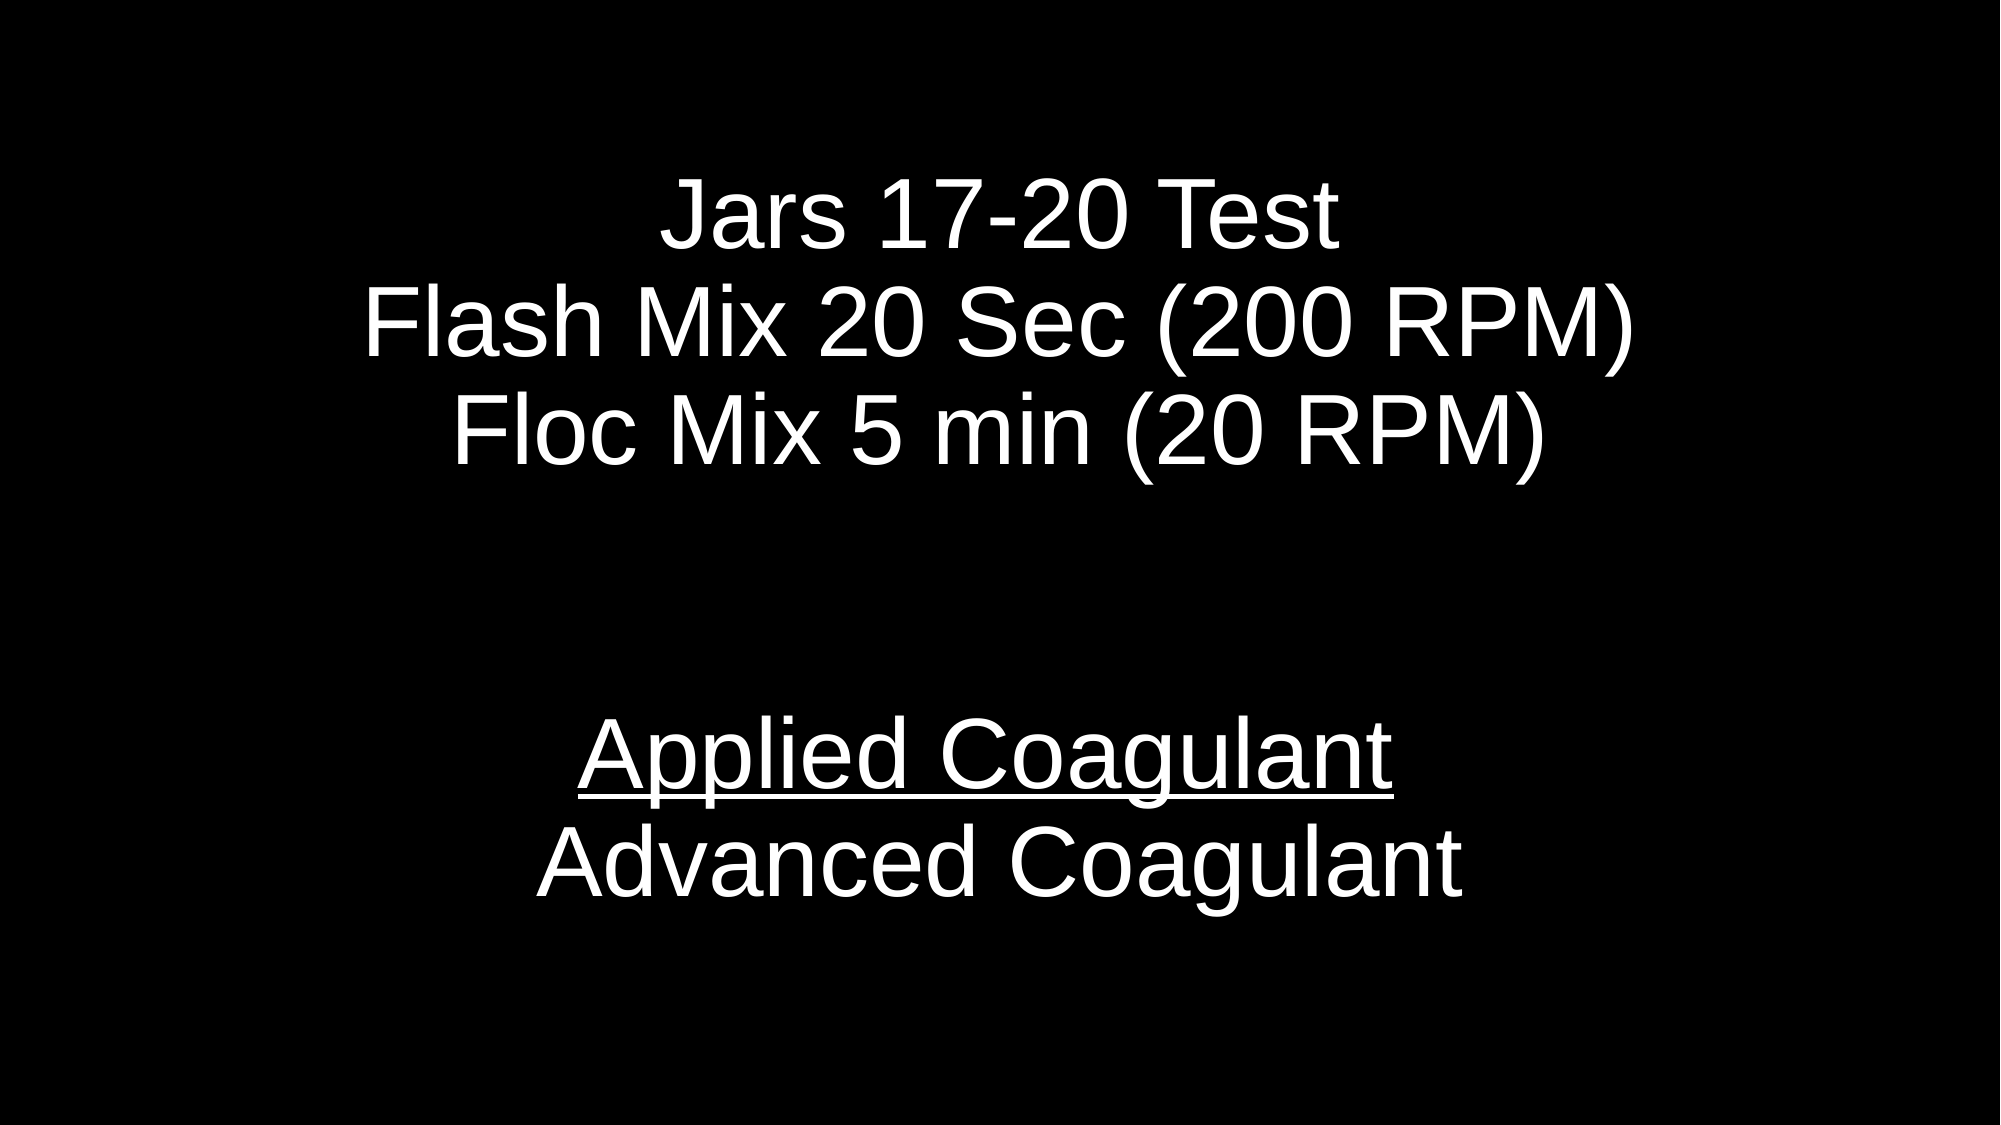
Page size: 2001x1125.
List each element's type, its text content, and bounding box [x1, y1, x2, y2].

title Jars 17-20 Test Flash Mix 20 Sec (200 RPM) Floc Mix 5 min (20 RPM) Applied Coagulant Advanced Coagulant [249, 43, 1750, 1046]
